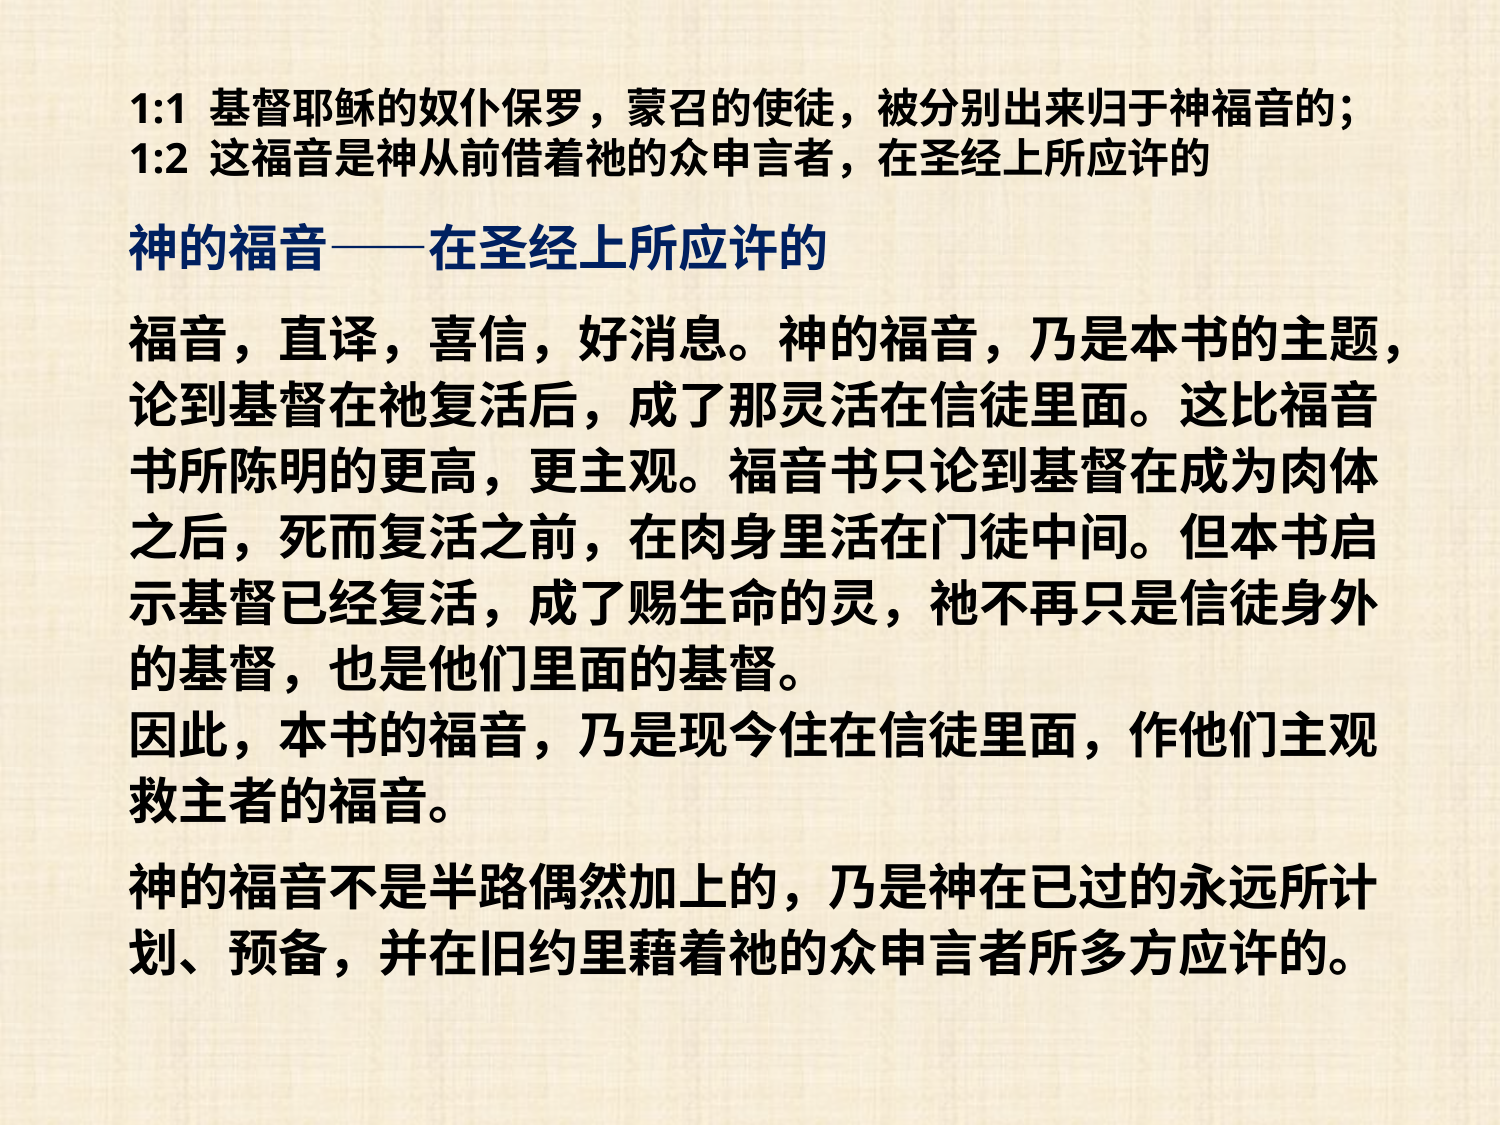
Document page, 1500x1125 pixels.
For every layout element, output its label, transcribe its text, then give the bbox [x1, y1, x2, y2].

text_box 神的福音——在圣经上所应许的 [113, 208, 1182, 284]
text_box 1:1 基督耶稣的奴仆保罗，蒙召的使徒，被分别出来归于神福音的； 1:2 这福音是神从前借着祂的众申言者，在圣经上所应许的 [113, 74, 1420, 190]
text_box 神的福音不是半路偶然加上的，乃是神在已过的永远所计划、预备，并在旧约里藉着祂的众申言者所多方应许的。 [113, 842, 1420, 989]
text_box 福音，直译，喜信，好消息。神的福音，乃是本书的主题，论到基督在祂复活后，成了那灵活在信徒里面。这比福音书所陈明的更高，更主观。福音书只论到基督在成为肉体之后，死而复活之前，在肉身里活在门徒中间。但本书启示基督已经复活，成了赐生命的灵，祂不再只是信徒身外的基督，也是他们里面的基督。 因此，本书的福音，乃是现今住在信徒里面，作他们主观救主者的福音。 [113, 294, 1433, 837]
